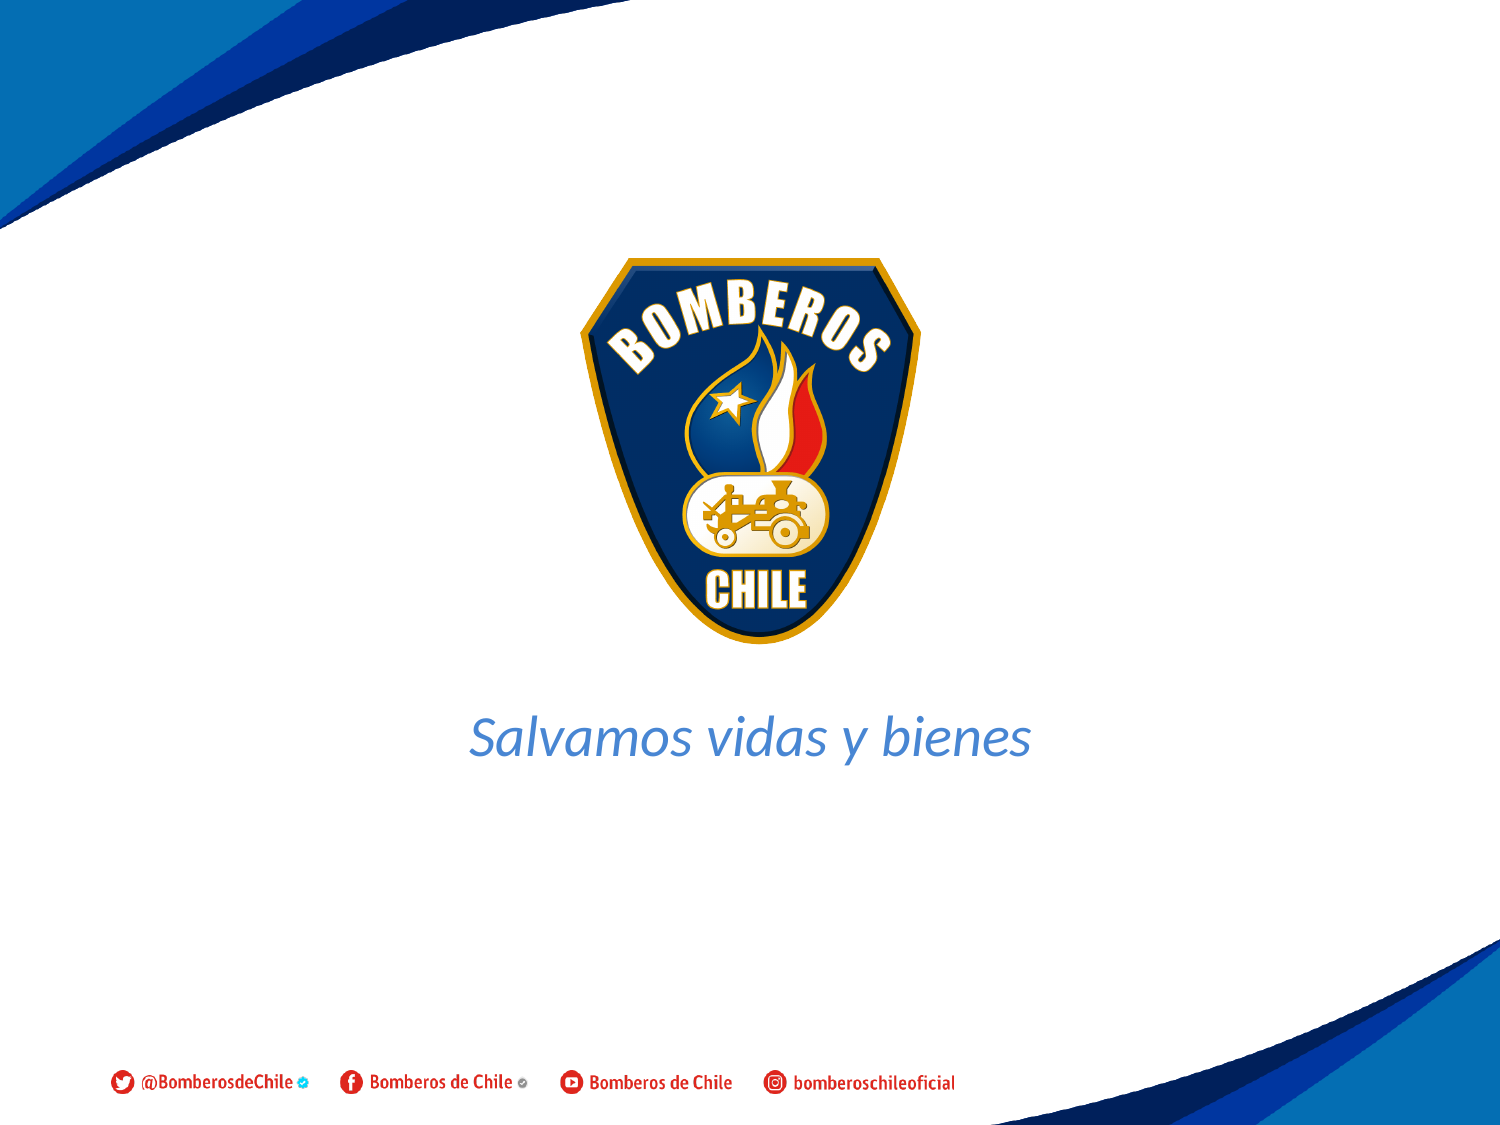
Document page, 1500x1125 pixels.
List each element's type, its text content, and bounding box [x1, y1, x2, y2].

text_box Salvamos vidas y bienes [419, 679, 1083, 787]
picture [111, 911, 1500, 1125]
picture [0, 0, 923, 647]
